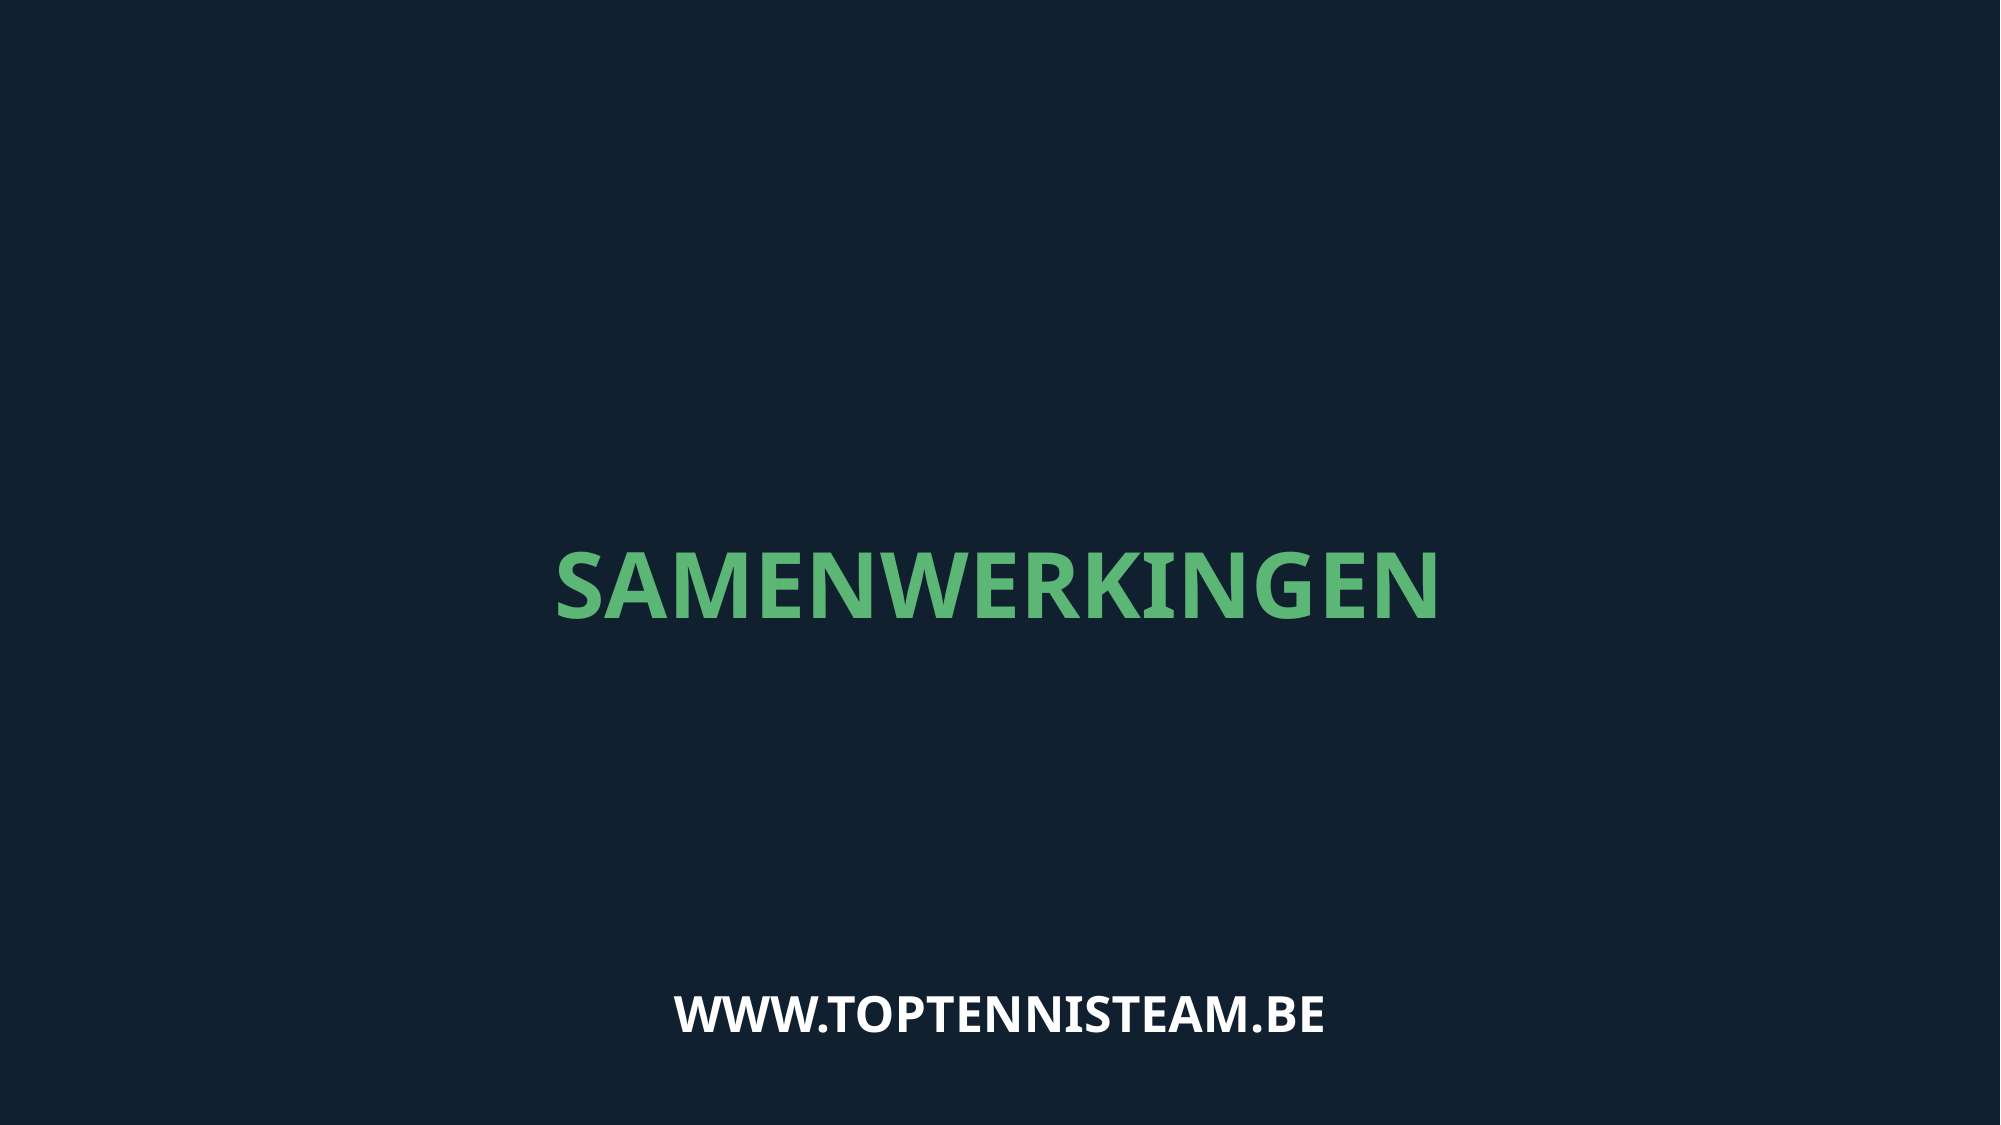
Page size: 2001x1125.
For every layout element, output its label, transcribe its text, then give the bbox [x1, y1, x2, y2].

text_box WWW.TOPTENNISTEAM.BE [137, 907, 1863, 1125]
title SAMENWERKINGEN [137, 480, 1863, 698]
